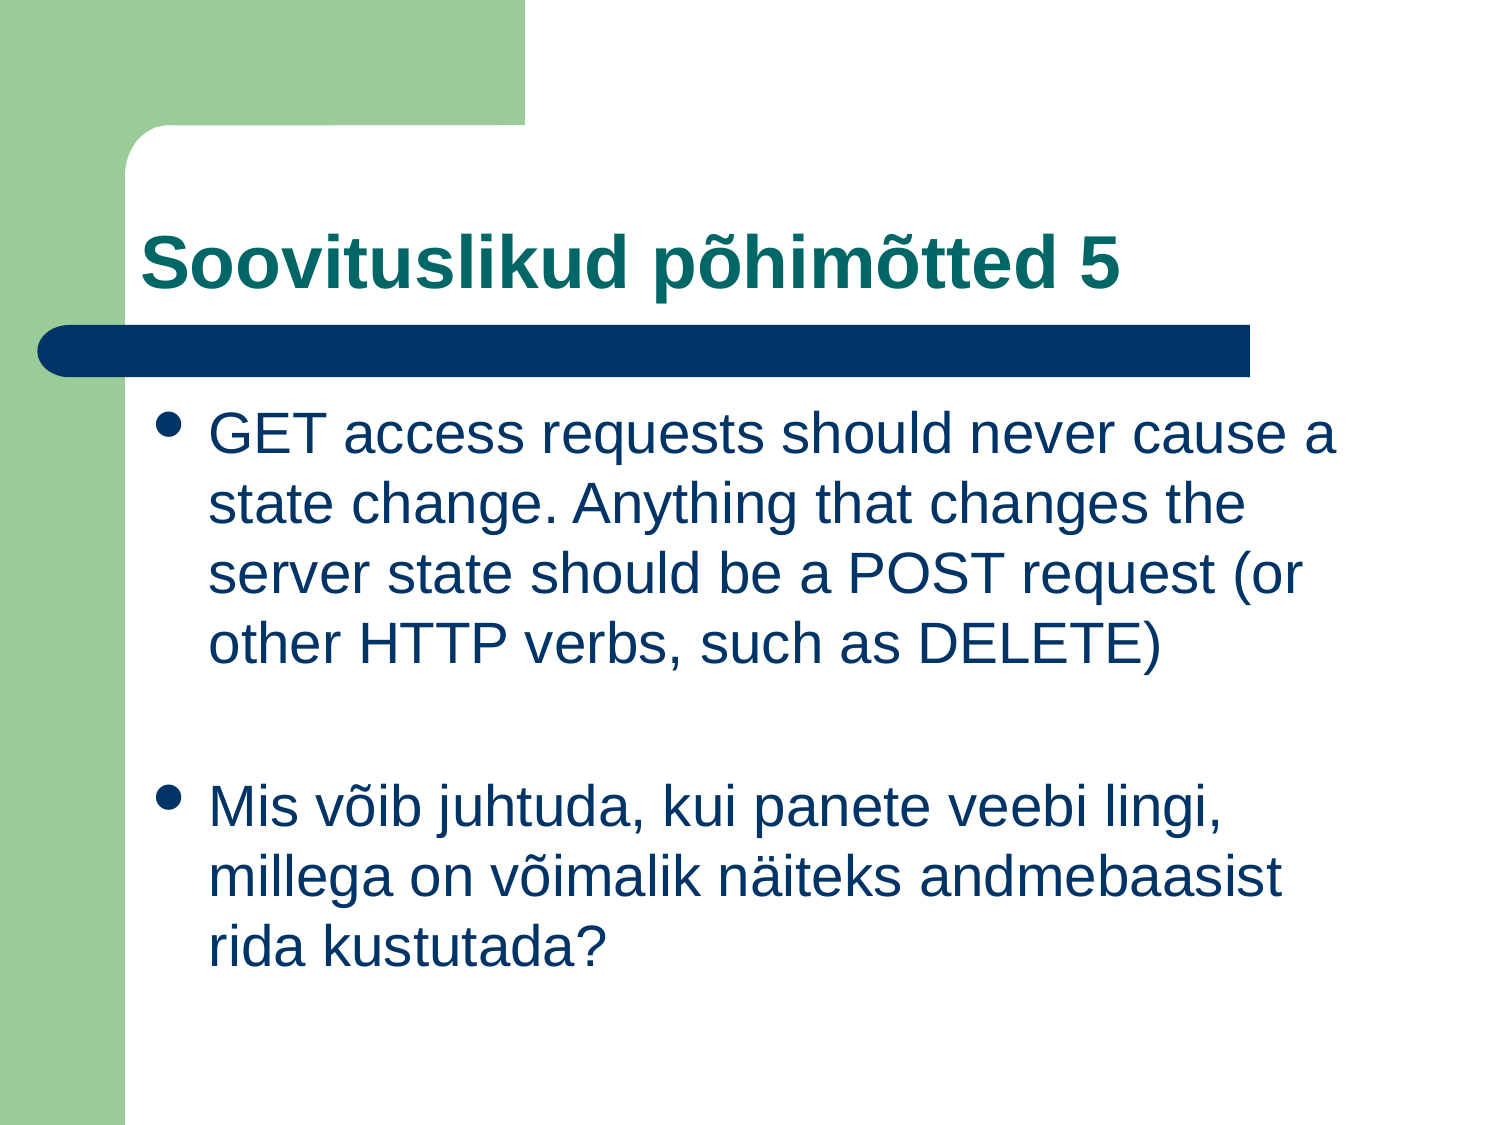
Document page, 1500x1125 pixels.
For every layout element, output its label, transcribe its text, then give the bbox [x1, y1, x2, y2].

title Soovituslikud põhimõtted 5 [124, 124, 1426, 313]
list GET access requests should never cause a state change. Anything that changes the server state should be a POST request (or other HTTP verbs, such as DELETE) Mis võib juhtuda, kui panete veebi lingi, millega on võimalik näiteks andmebaasist rida kustutada? [137, 387, 1400, 999]
